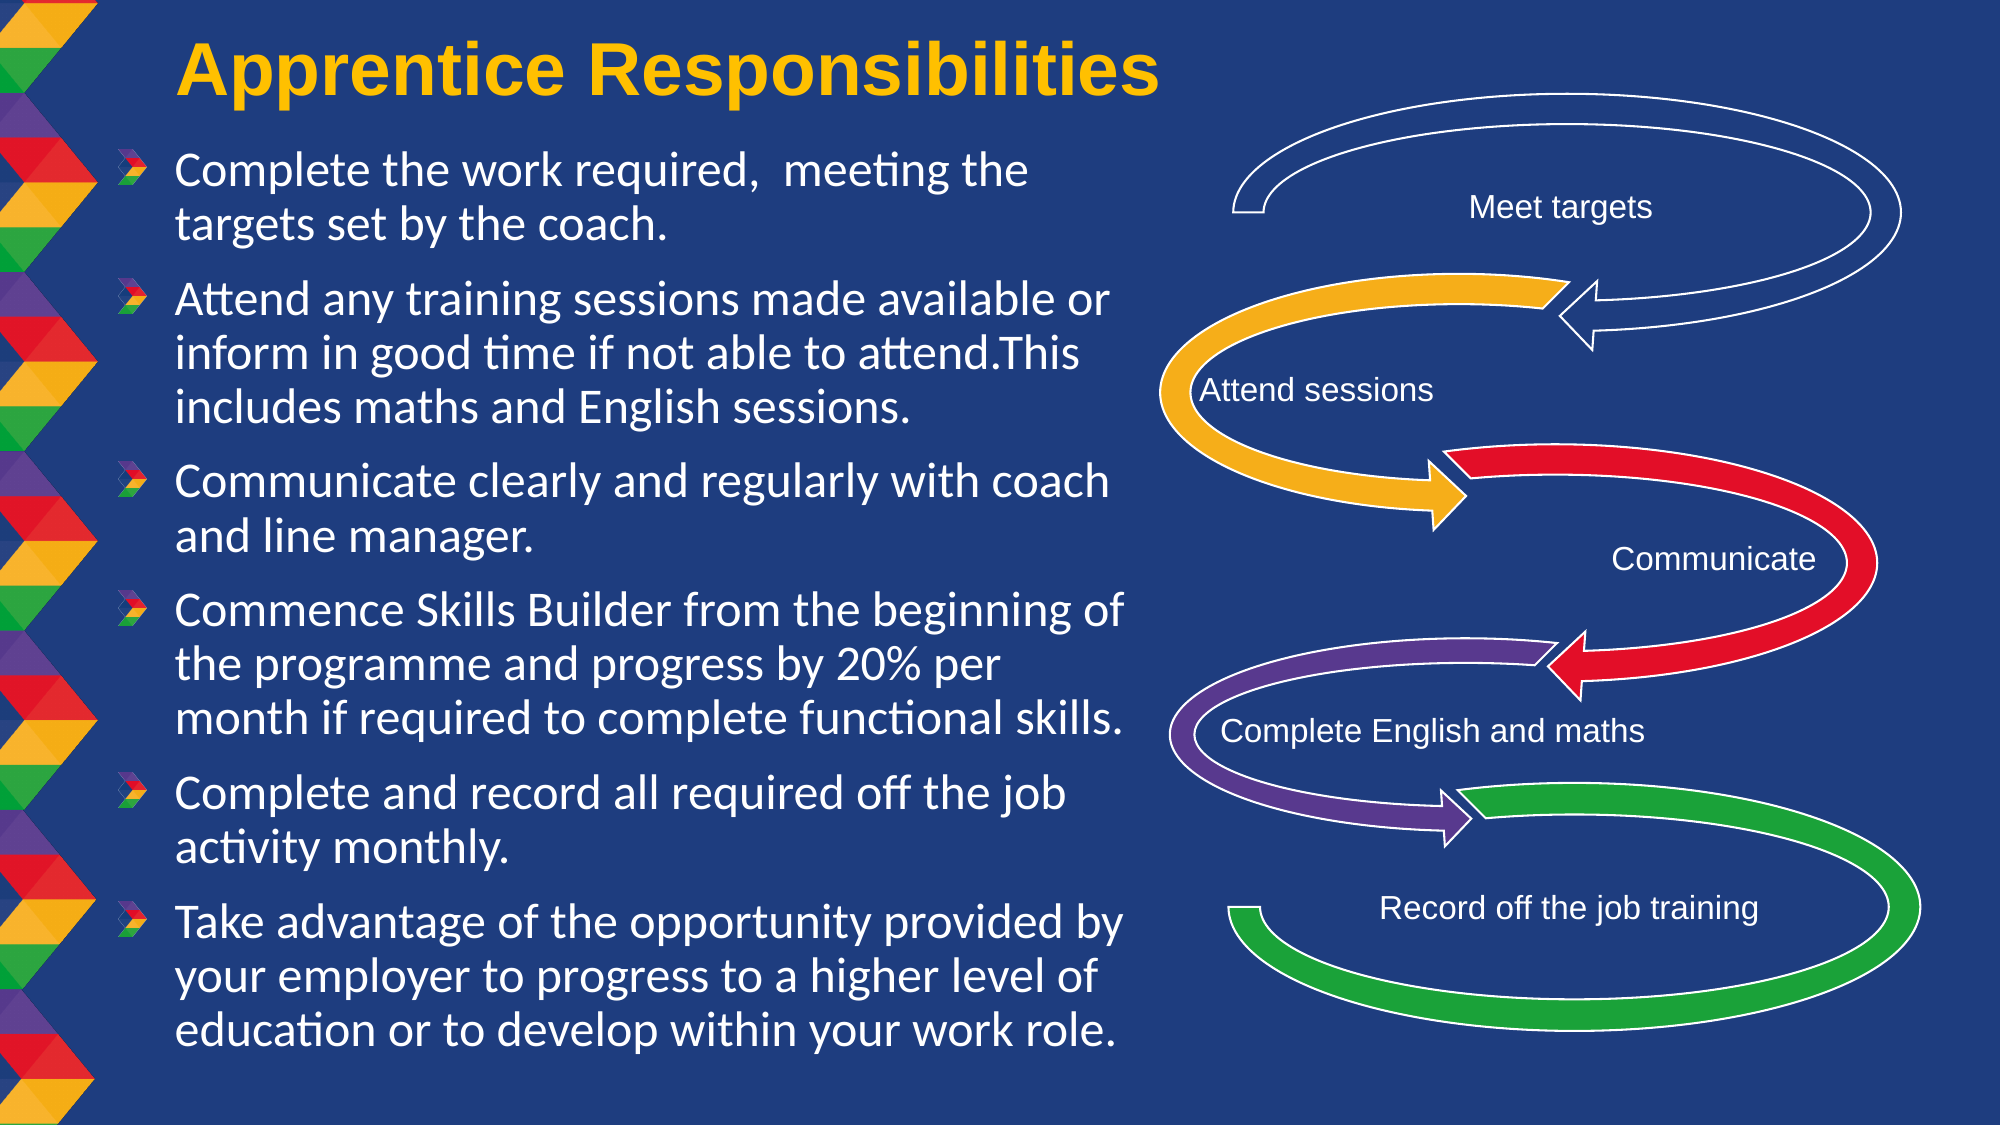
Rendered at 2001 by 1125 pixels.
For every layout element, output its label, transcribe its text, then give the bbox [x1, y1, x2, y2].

picture [118, 590, 154, 626]
picture [118, 278, 154, 314]
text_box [1213, 424, 1978, 701]
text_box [1228, 782, 1921, 1031]
picture [118, 772, 154, 808]
picture [118, 461, 154, 497]
picture [0, 0, 100, 1124]
picture [118, 901, 154, 937]
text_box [1213, 74, 1921, 351]
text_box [1154, 622, 1777, 847]
text_box Complete the work required, meeting the targets set by the coach. Attend any training sessions made available or inform in good time if not able to attend.This includes maths and English sessions. Communicate clearly and regularly with coach and line manager. Commence Skills Builder from the beginning of the programme and progress by 20% per month if required to complete functional skills. Complete and record all required off the job activity monthly. Take advantage of the opportunity provided by your employer to progress to a higher level of education or to develop within your work role. [103, 54, 1154, 804]
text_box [1134, 254, 1777, 531]
title Apprentice Responsibilities [160, 22, 1317, 124]
picture [118, 149, 154, 185]
